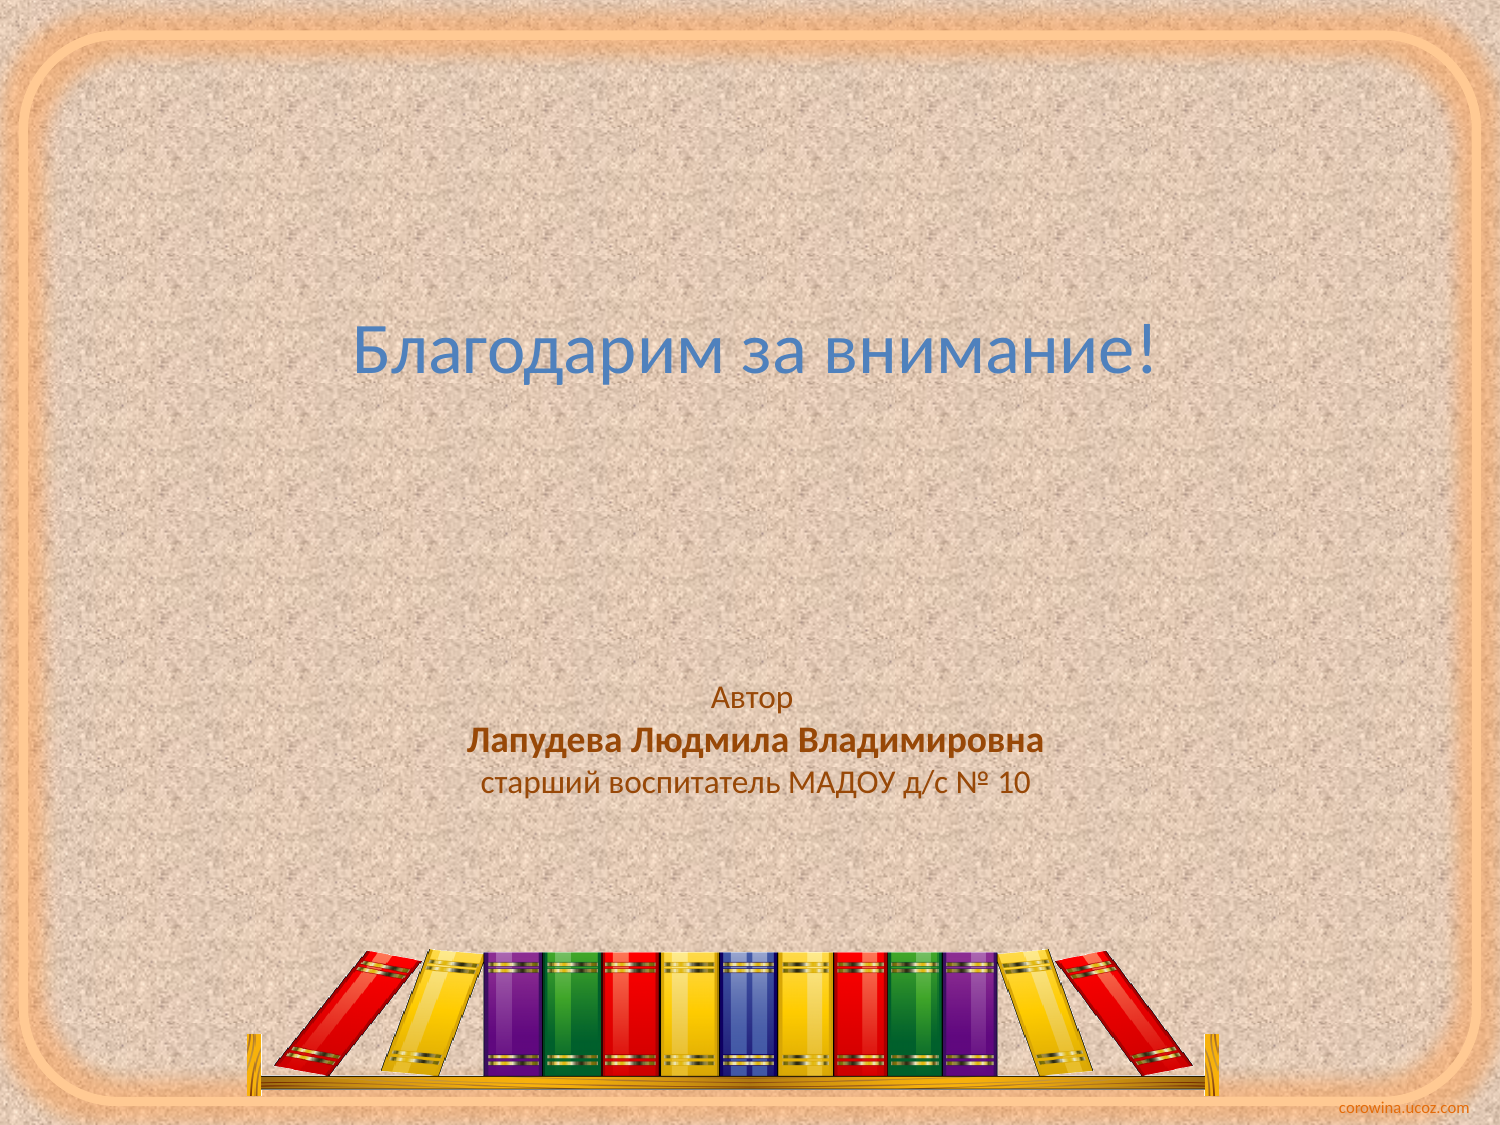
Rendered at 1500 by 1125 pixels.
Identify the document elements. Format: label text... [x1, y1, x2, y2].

text_box Автор Лапудева Людмила Владимировна старший воспитатель МАДОУ д/с № 10 [363, 667, 1149, 808]
title Благодарим за внимание! [336, 290, 1176, 399]
picture [247, 949, 1219, 1096]
